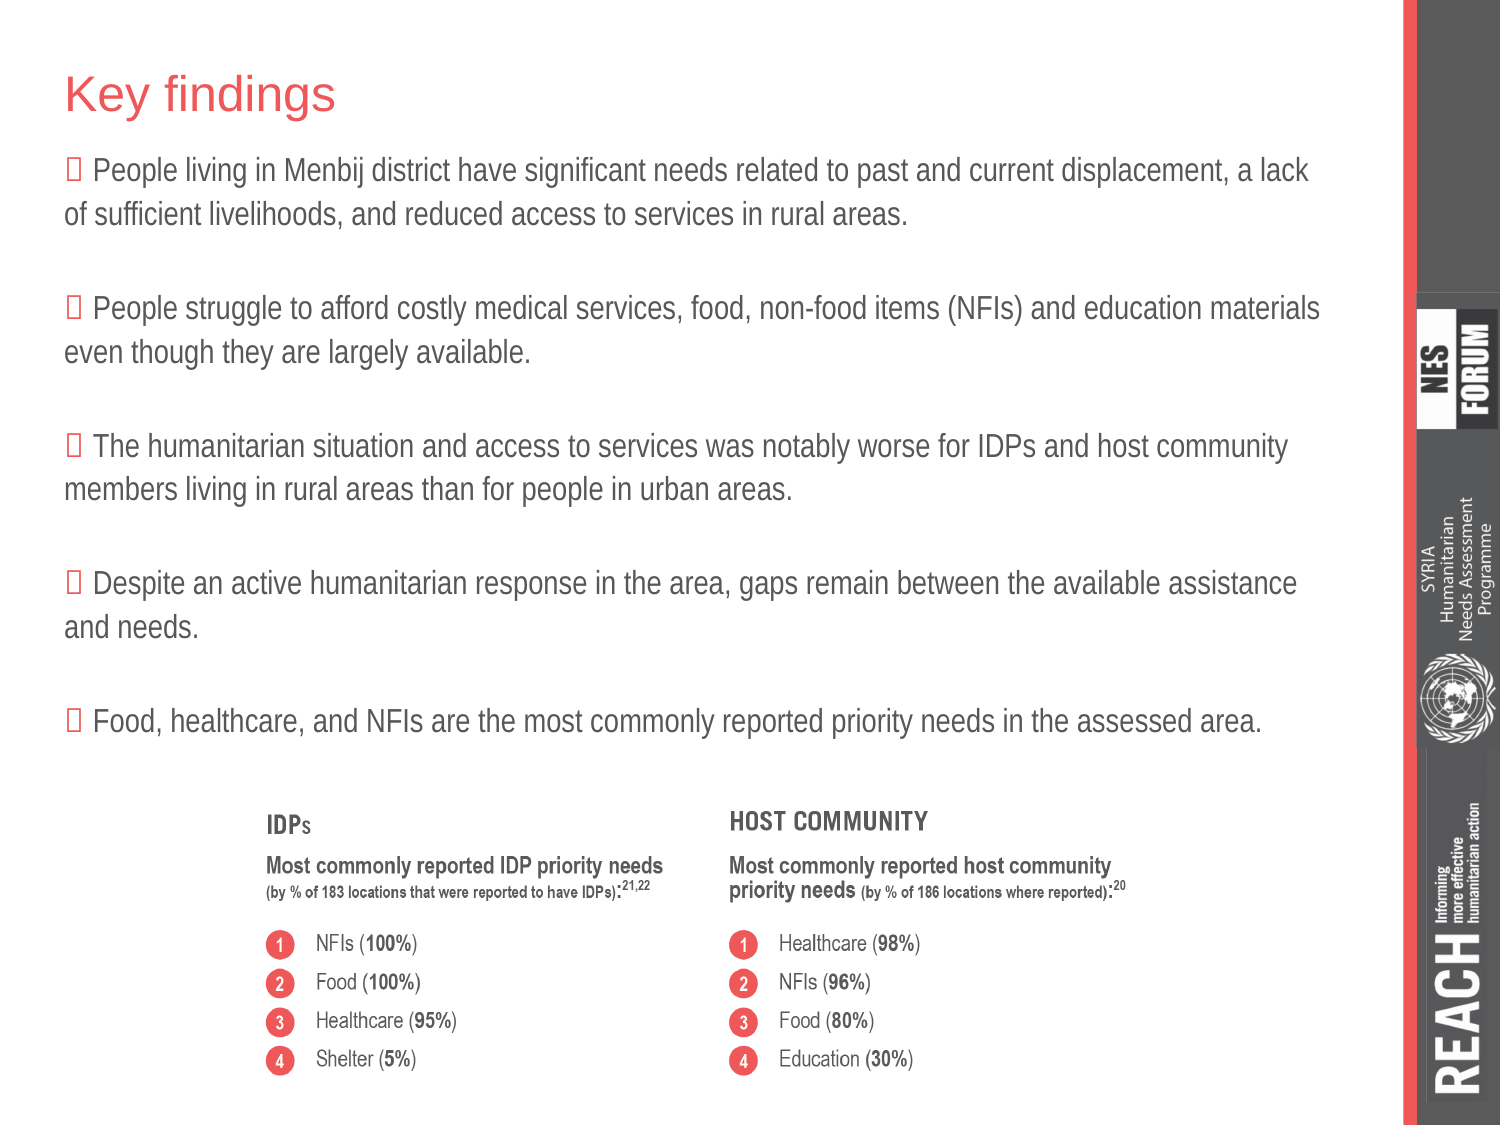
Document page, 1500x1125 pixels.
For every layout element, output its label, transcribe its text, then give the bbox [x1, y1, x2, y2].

title Key findings [49, 0, 1343, 137]
picture [260, 805, 1132, 1083]
list  People living in Menbij district have significant needs related to past and current displacement, a lack of sufficient livelihoods, and reduced access to services in rural areas.  People struggle to afford costly medical services, food, non-food items (NFIs) and education materials even though they are largely available.  The humanitarian situation and access to services was notably worse for IDPs and host community members living in rural areas than for people in urban areas.  Despite an active humanitarian response in the area, gaps remain between the available assistance and needs.  Food, healthcare, and NFIs are the most commonly reported priority needs in the assessed area. [49, 137, 1343, 927]
picture [1427, 748, 1488, 1103]
